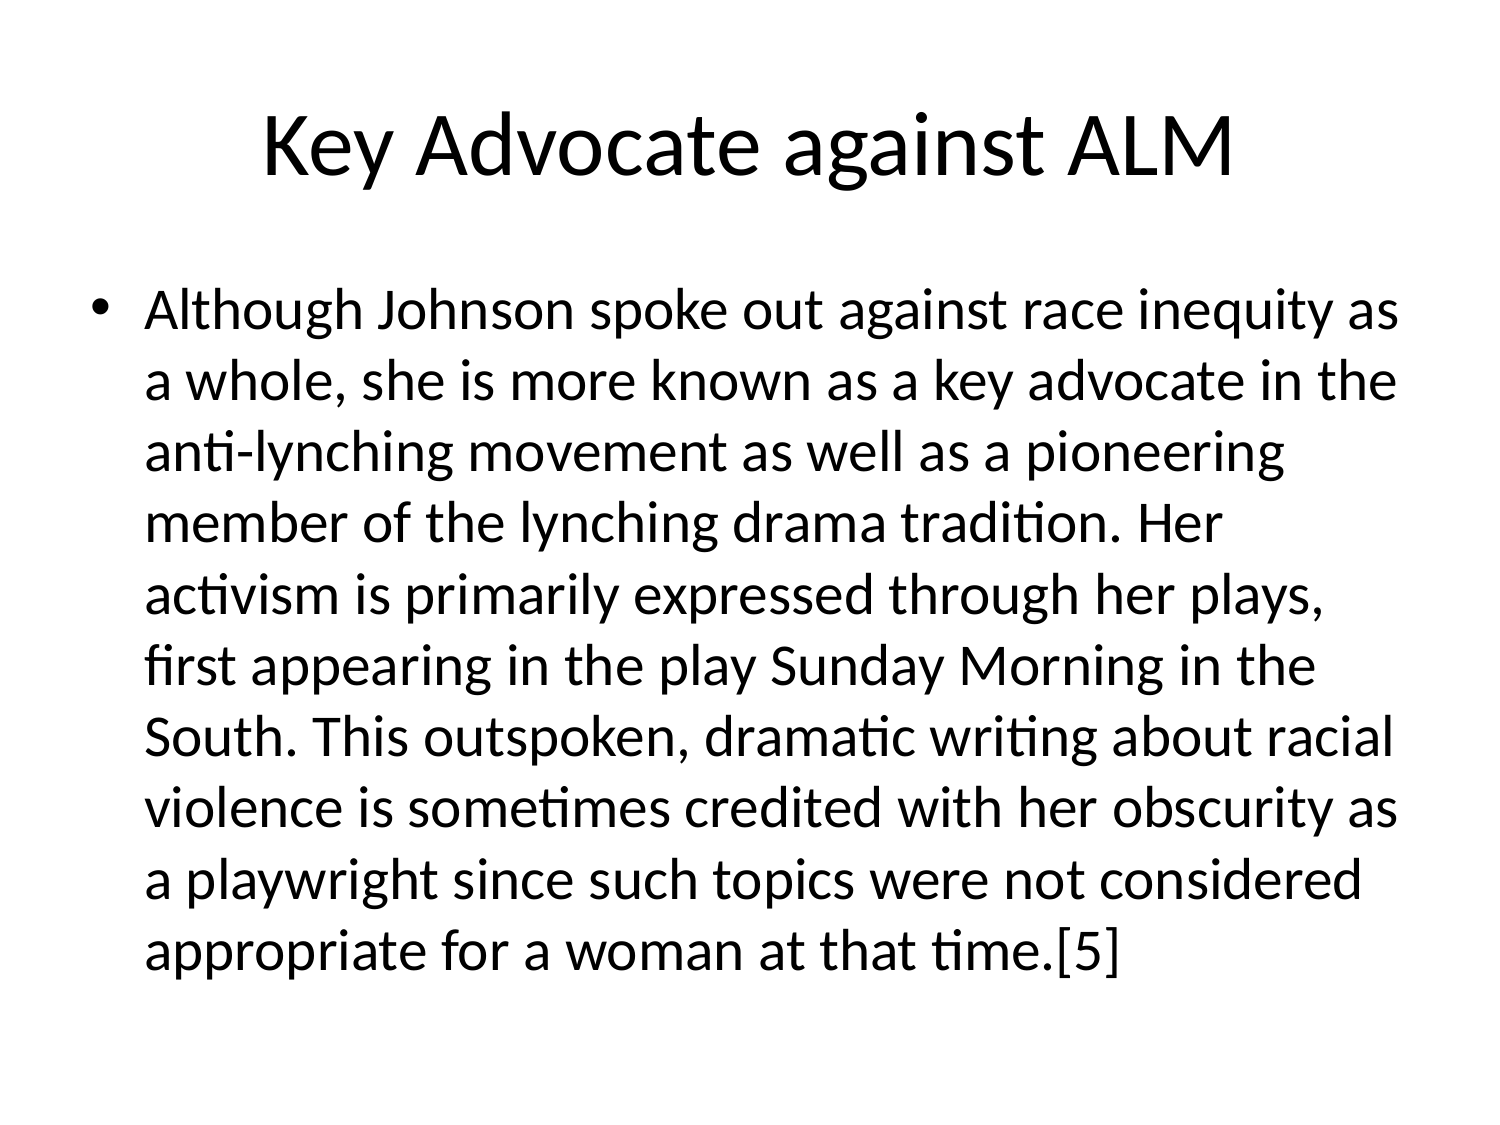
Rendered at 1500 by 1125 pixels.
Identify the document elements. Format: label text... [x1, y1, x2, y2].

list Although Johnson spoke out against race inequity as a whole, she is more known as a key advocate in the anti-lynching movement as well as a pioneering member of the lynching drama tradition. Her activism is primarily expressed through her plays, first appearing in the play Sunday Morning in the South. This outspoken, dramatic writing about racial violence is sometimes credited with her obscurity as a playwright since such topics were not considered appropriate for a woman at that time.[5] [75, 262, 1425, 1005]
title Key Advocate against ALM [75, 45, 1425, 233]
